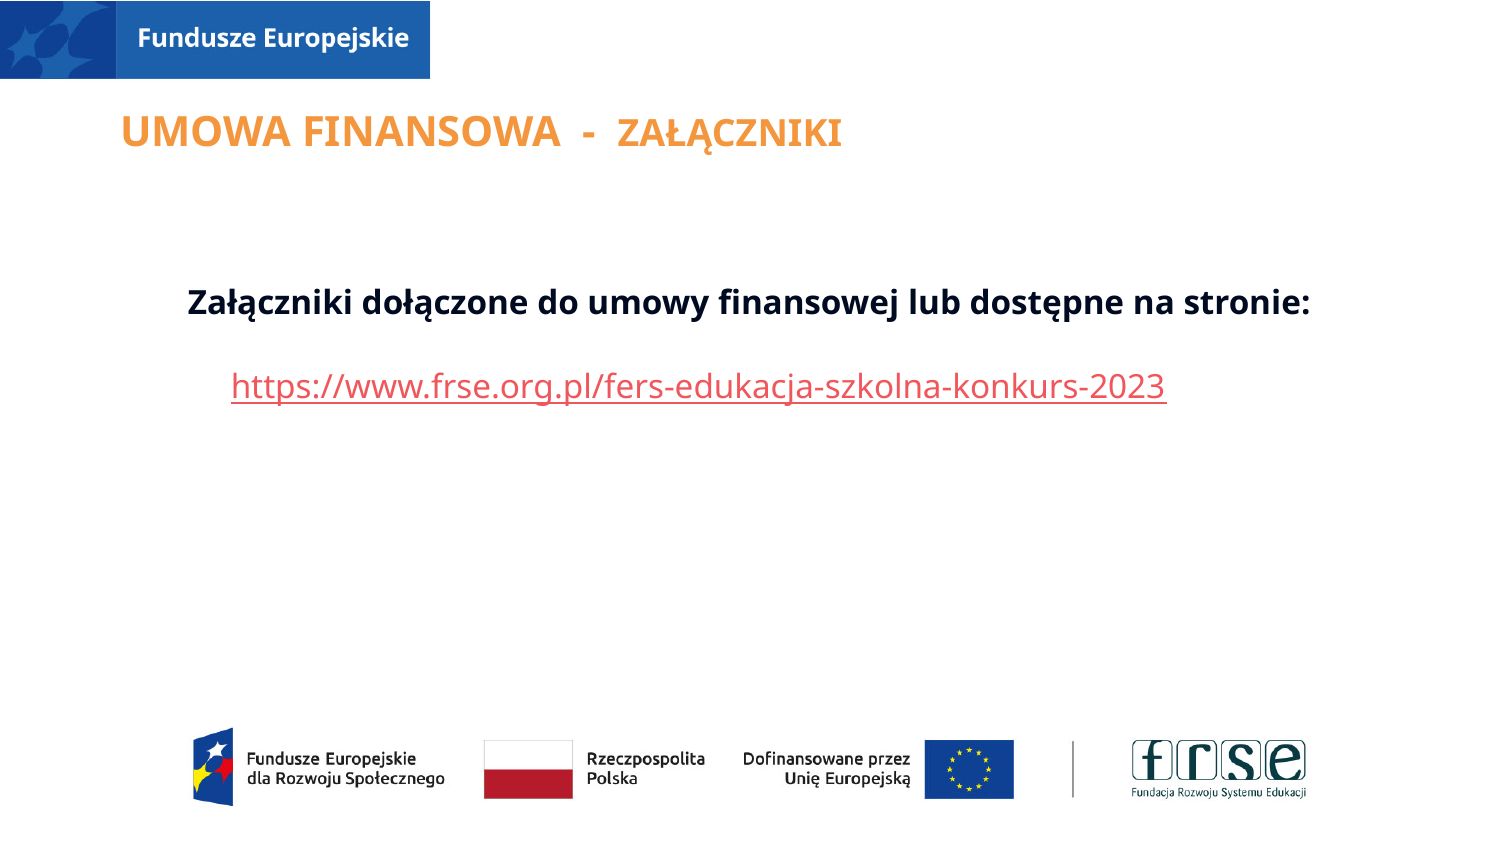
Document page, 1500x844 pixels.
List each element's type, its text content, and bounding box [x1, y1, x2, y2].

text_box [41, 181, 1419, 689]
text_box Załączniki dołączone do umowy finansowej lub dostępne na stronie: https://www.frse.org.pl/fers-edukacja-szkolna-konkurs-2023 [67, 268, 1433, 466]
title UMOWA FINANSOWA - Załączniki [105, 78, 1419, 181]
picture [0, 1, 1498, 844]
